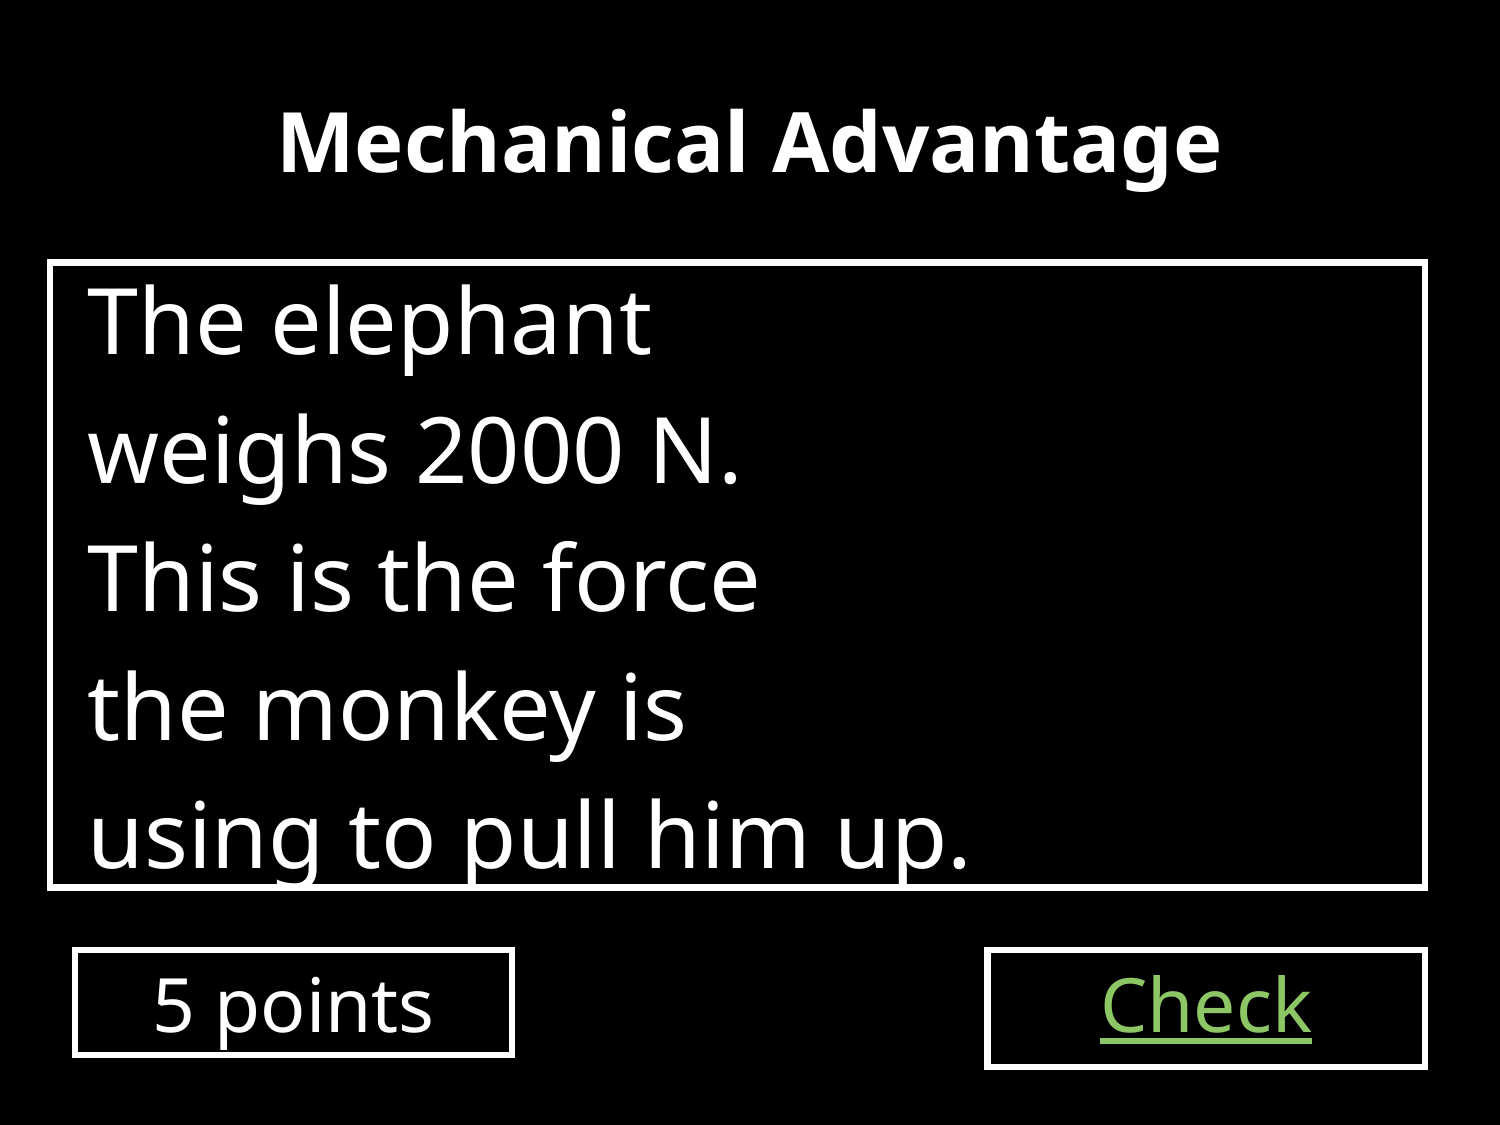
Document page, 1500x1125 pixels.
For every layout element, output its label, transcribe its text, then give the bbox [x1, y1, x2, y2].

text_box [249, 662, 900, 788]
text_box 5 points [74, 949, 513, 1055]
text_box Check [987, 950, 1425, 1067]
list The elephant weighs 2000 N. This is the force the monkey is using to pull him up. [50, 262, 1425, 888]
title Mechanical Advantage [75, 45, 1425, 233]
text_box [99, 412, 1400, 473]
